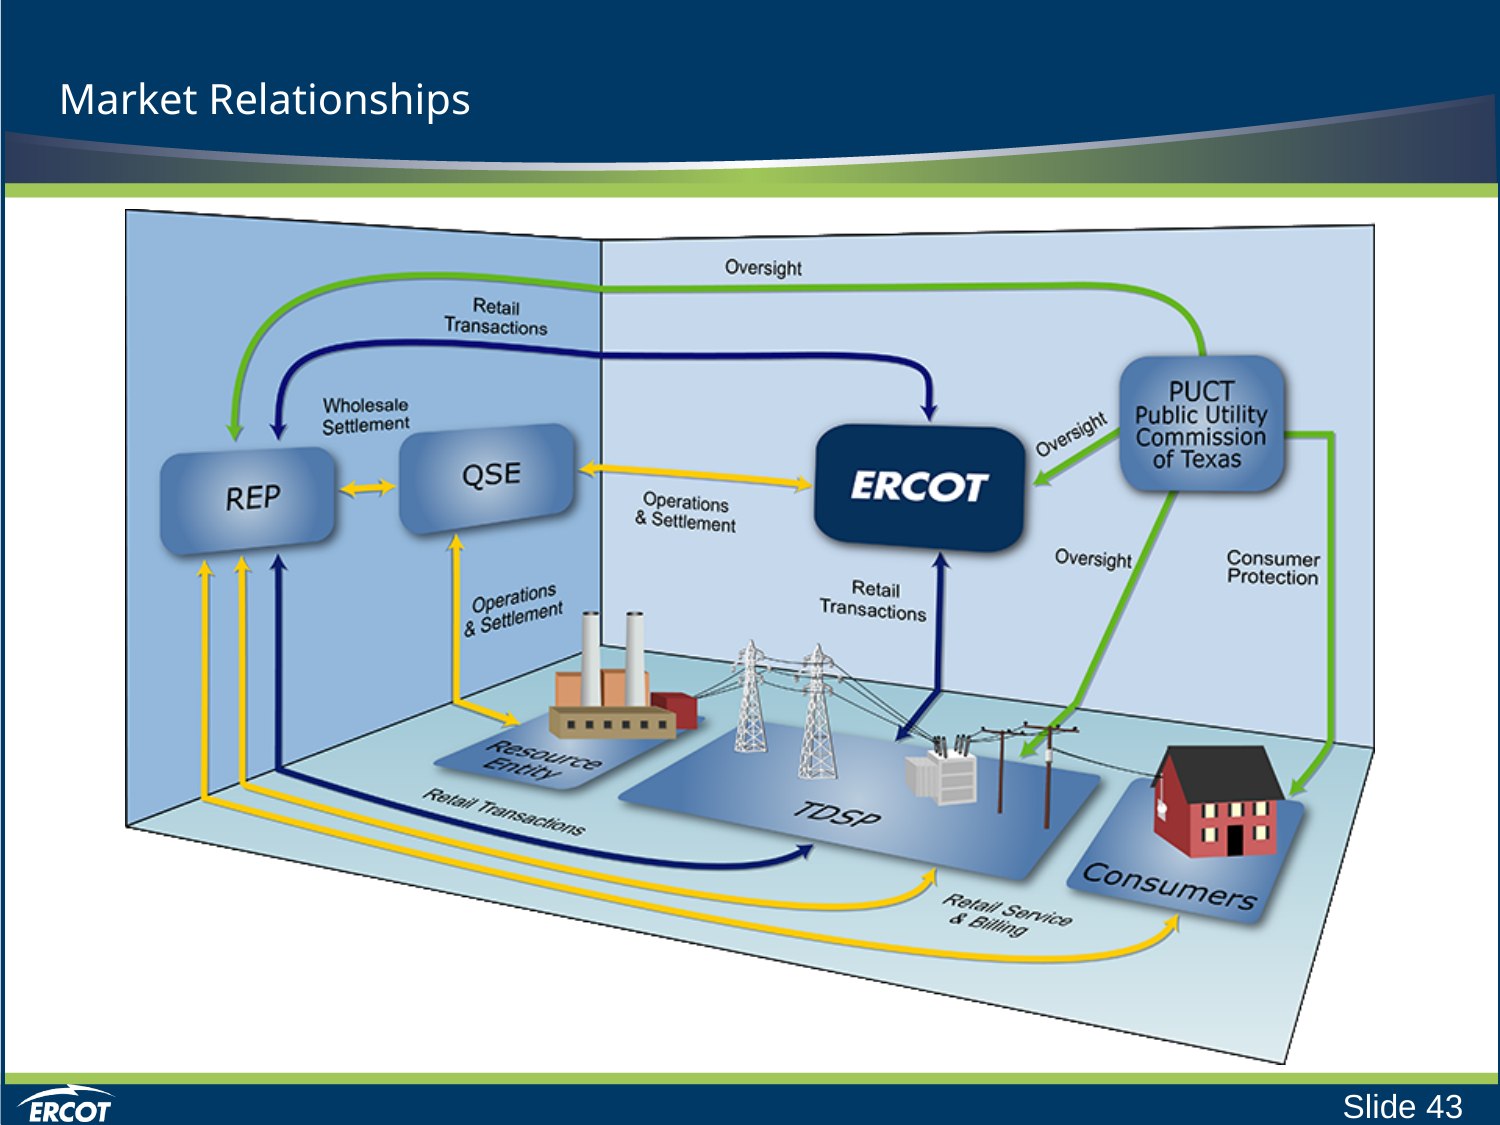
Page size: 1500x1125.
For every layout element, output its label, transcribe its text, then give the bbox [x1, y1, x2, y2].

picture [0, 0, 1500, 1125]
title Market Relationships [43, 52, 1463, 143]
